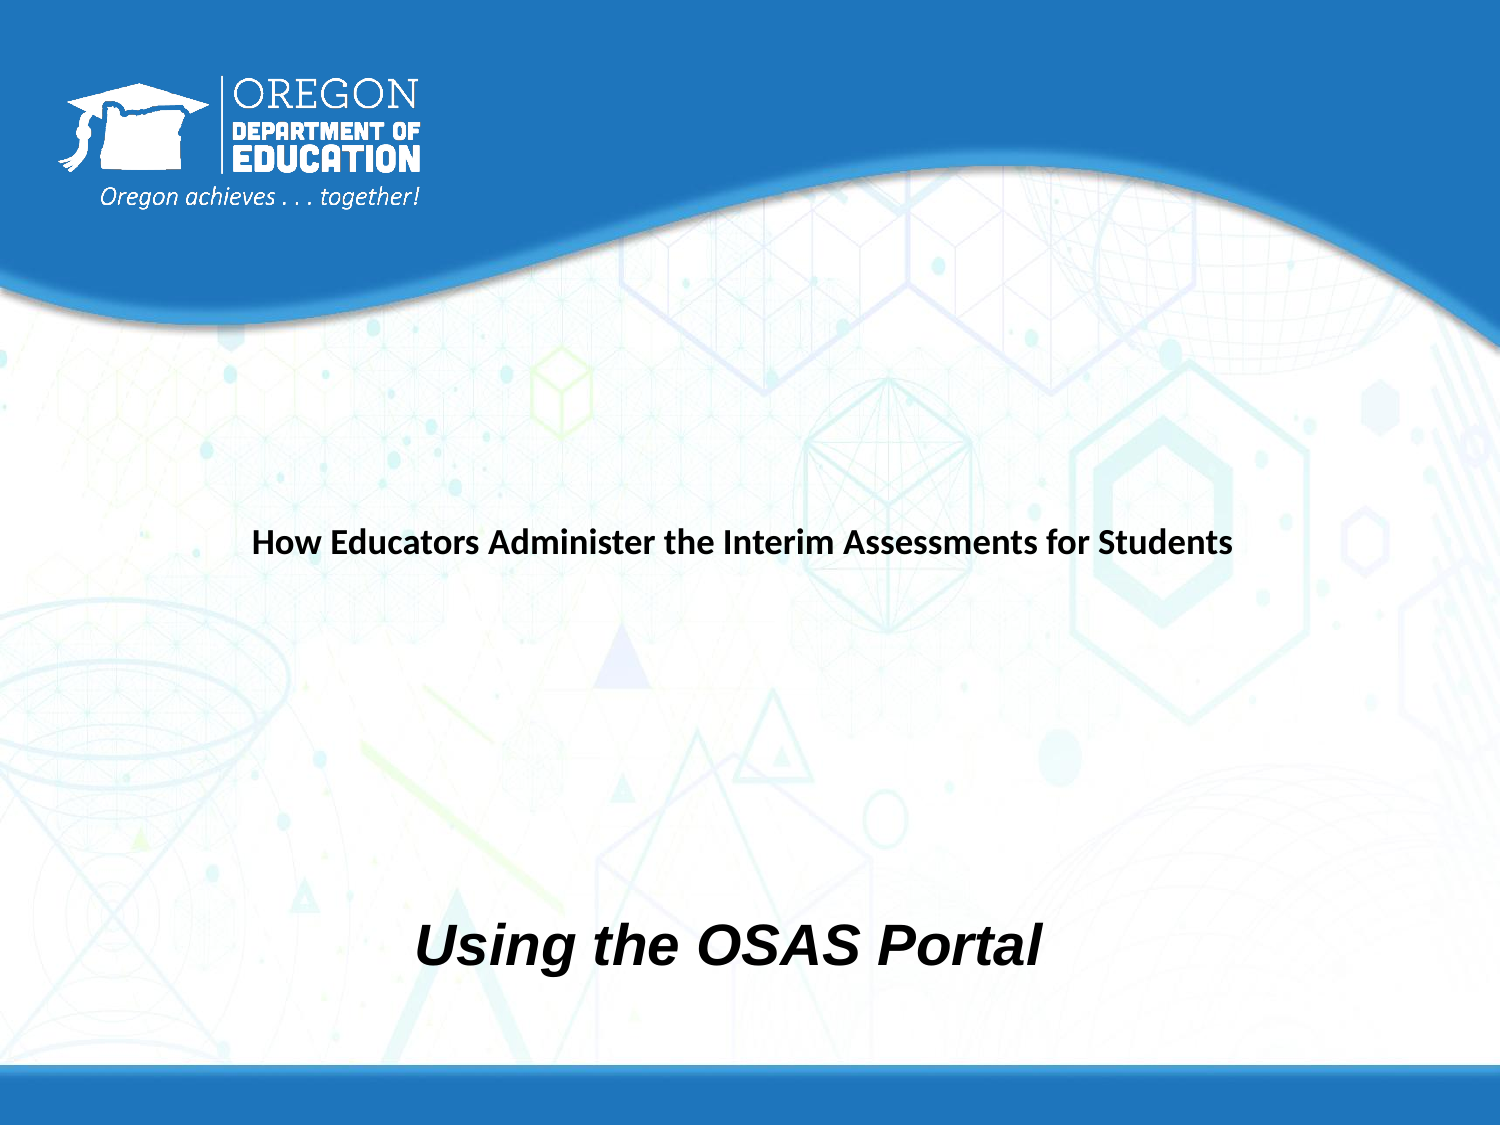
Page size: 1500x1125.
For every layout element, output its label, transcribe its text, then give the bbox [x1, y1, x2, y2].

text_box Using the OSAS Portal [400, 899, 1058, 984]
title How Educators Administer the Interim Assessments for Students [82, 475, 1376, 572]
picture [0, 0, 1500, 1125]
